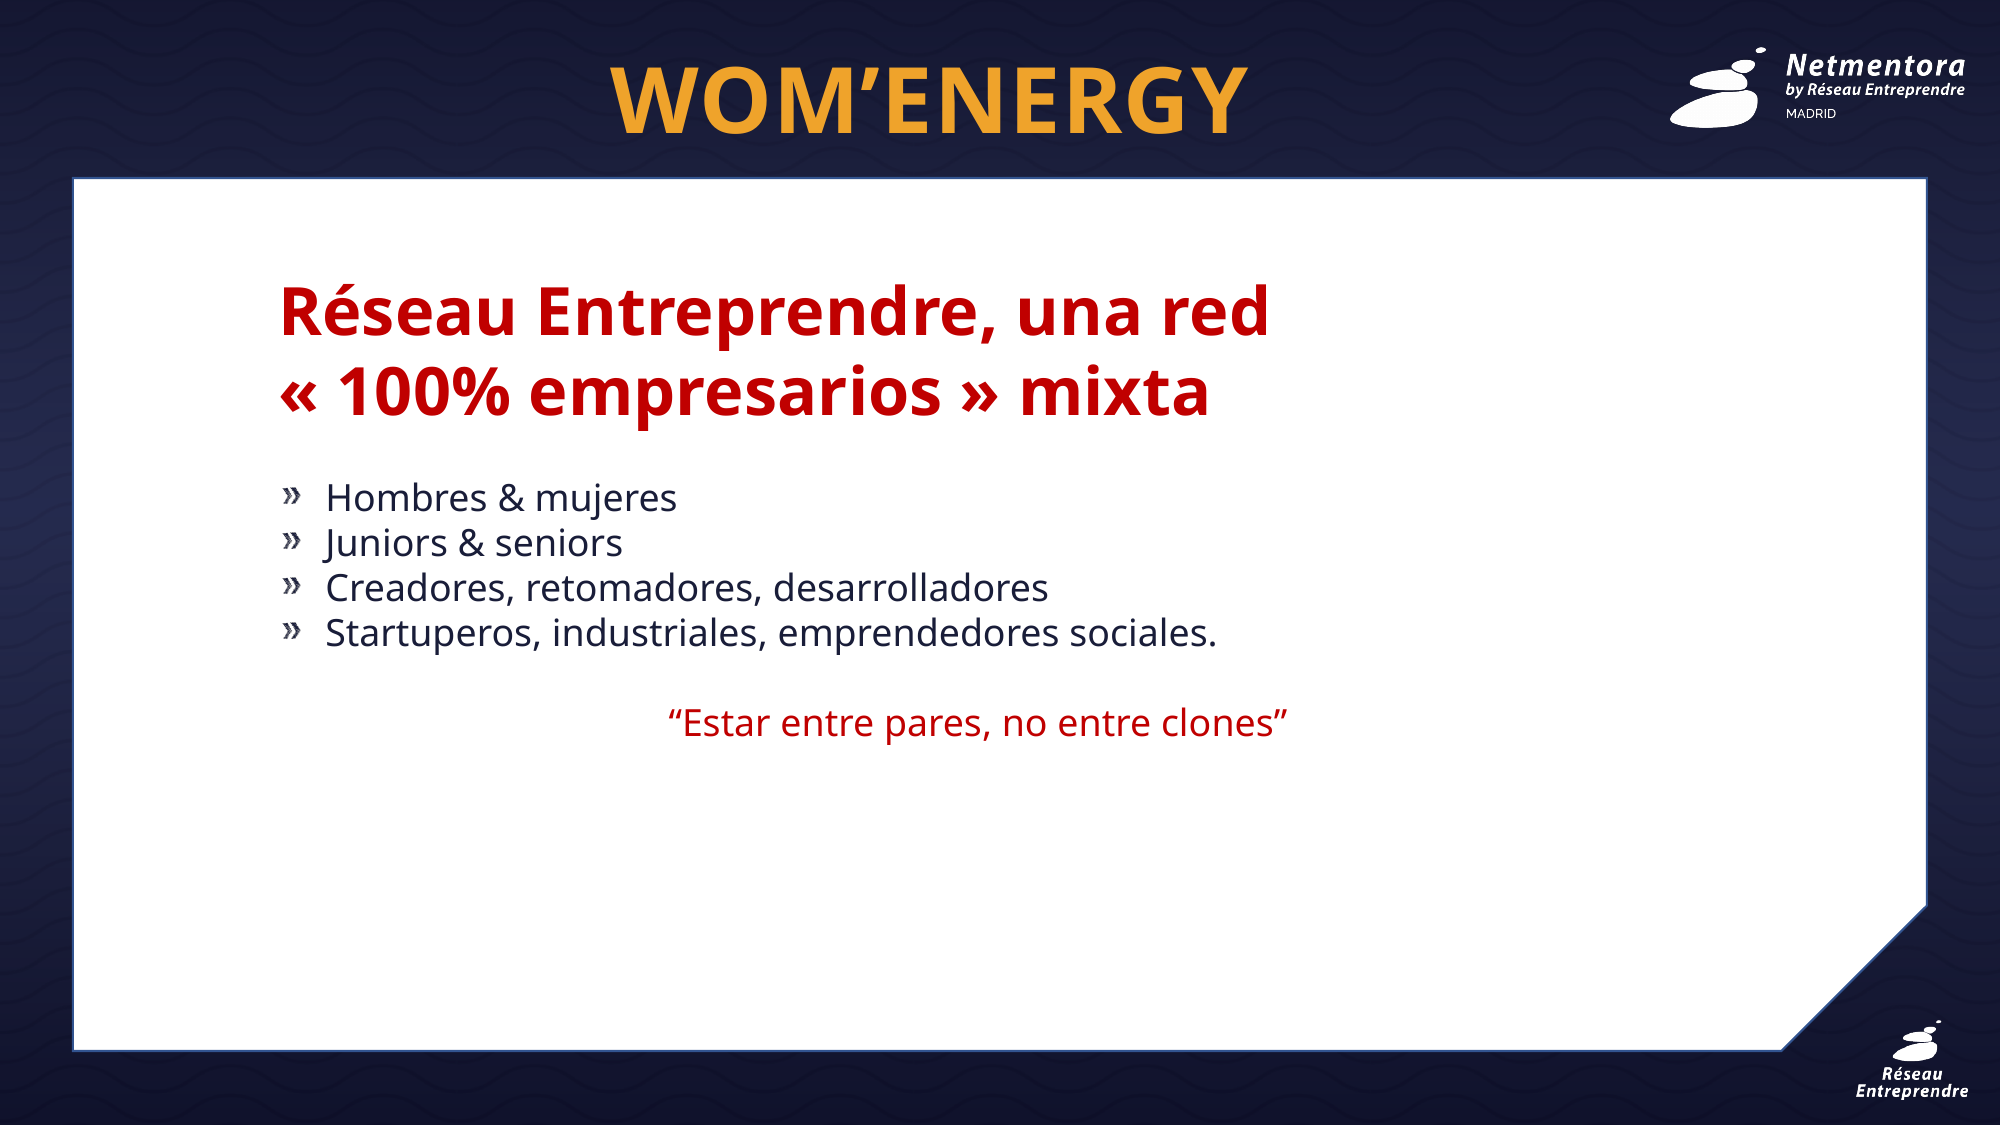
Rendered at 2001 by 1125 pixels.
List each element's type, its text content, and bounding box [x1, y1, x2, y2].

text_box Réseau Entreprendre, una red « 100% empresarios » mixta Hombres & mujeres Juniors & seniors Creadores, retomadores, desarrolladores Startuperos, industriales, emprendedores sociales. “Estar entre pares, no entre clones” [263, 216, 1335, 796]
text_box Wom’Energy [351, 47, 1509, 162]
picture [0, 0, 2000, 1125]
